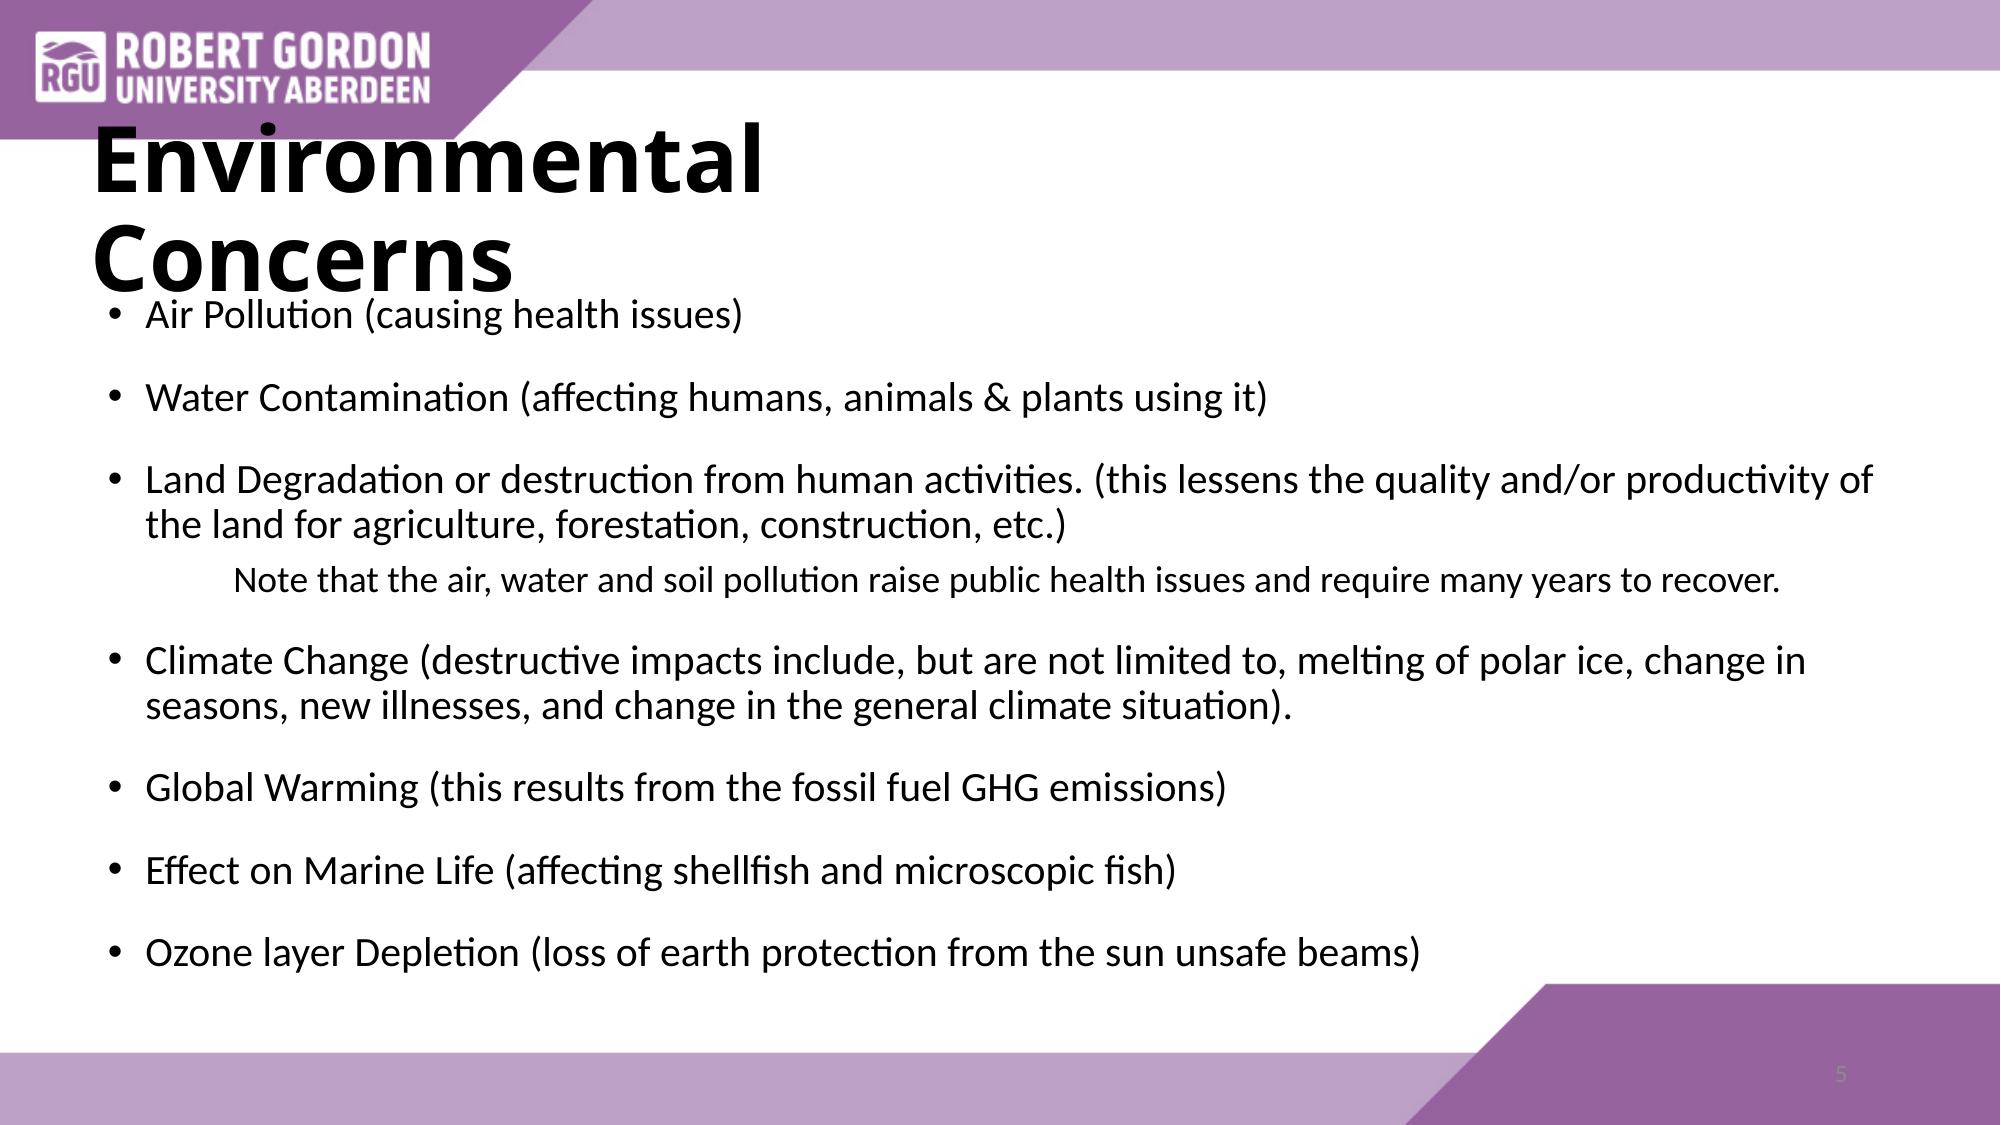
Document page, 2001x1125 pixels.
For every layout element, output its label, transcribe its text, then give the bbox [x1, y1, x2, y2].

title Environmental Concerns [75, 159, 1192, 266]
list Air Pollution (causing health issues) Water Contamination (affecting humans, animals & plants using it) Land Degradation or destruction from human activities. (this lessens the quality and/or productivity of the land for agriculture, forestation, construction, etc.) Note that the air, water and soil pollution raise public health issues and require many years to recover. Climate Change (destructive impacts include, but are not limited to, melting of polar ice, change in seasons, new illnesses, and change in the general climate situation). Global Warming (this results from the fossil fuel GHG emissions) Effect on Marine Life (affecting shellfish and microscopic fish) Ozone layer Depletion (loss of earth protection from the sun unsafe beams) [92, 285, 1907, 992]
picture [0, 0, 2000, 1125]
slide_number 5 [1412, 1042, 1863, 1103]
